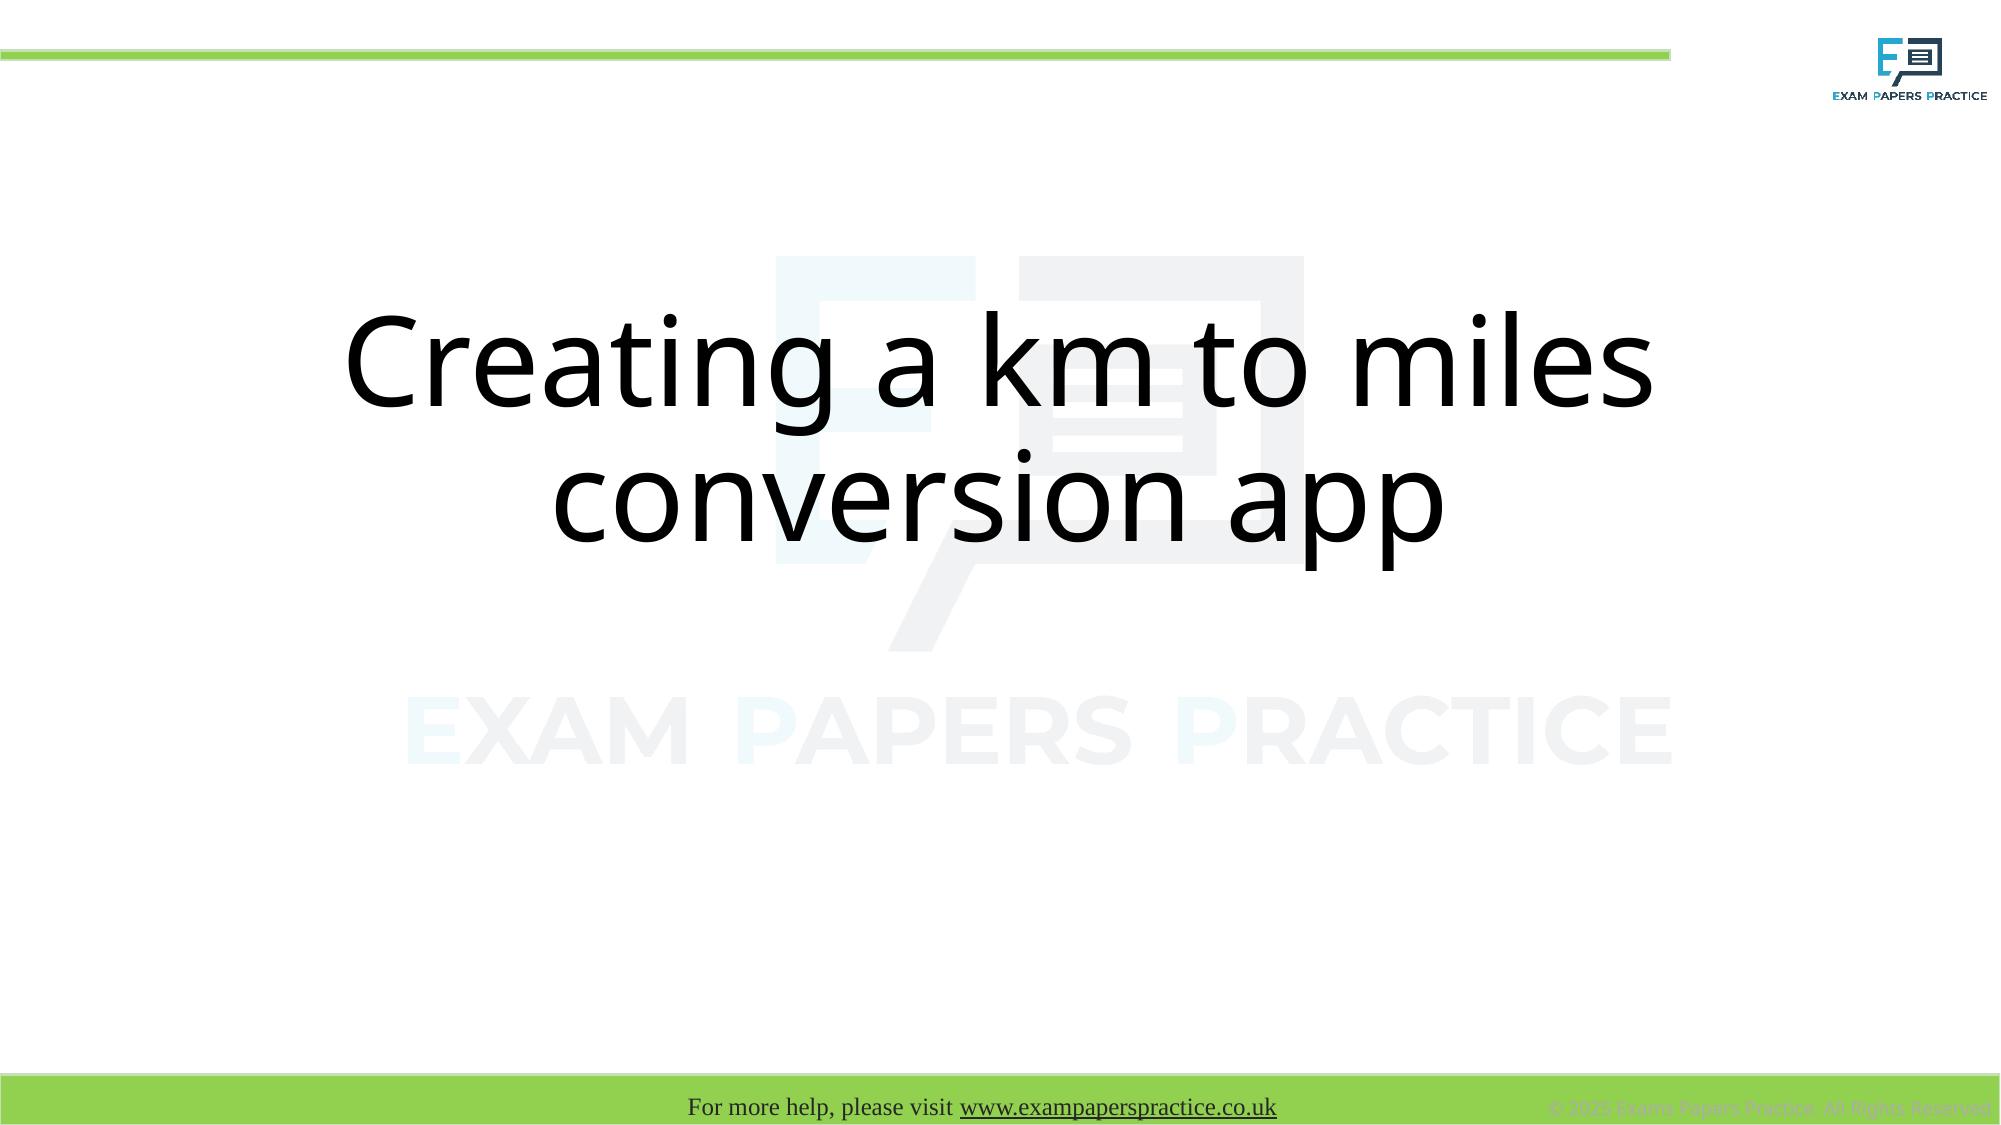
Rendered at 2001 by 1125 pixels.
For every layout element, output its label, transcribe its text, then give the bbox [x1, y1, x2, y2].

title Creating a km to miles conversion app [249, 184, 1750, 576]
